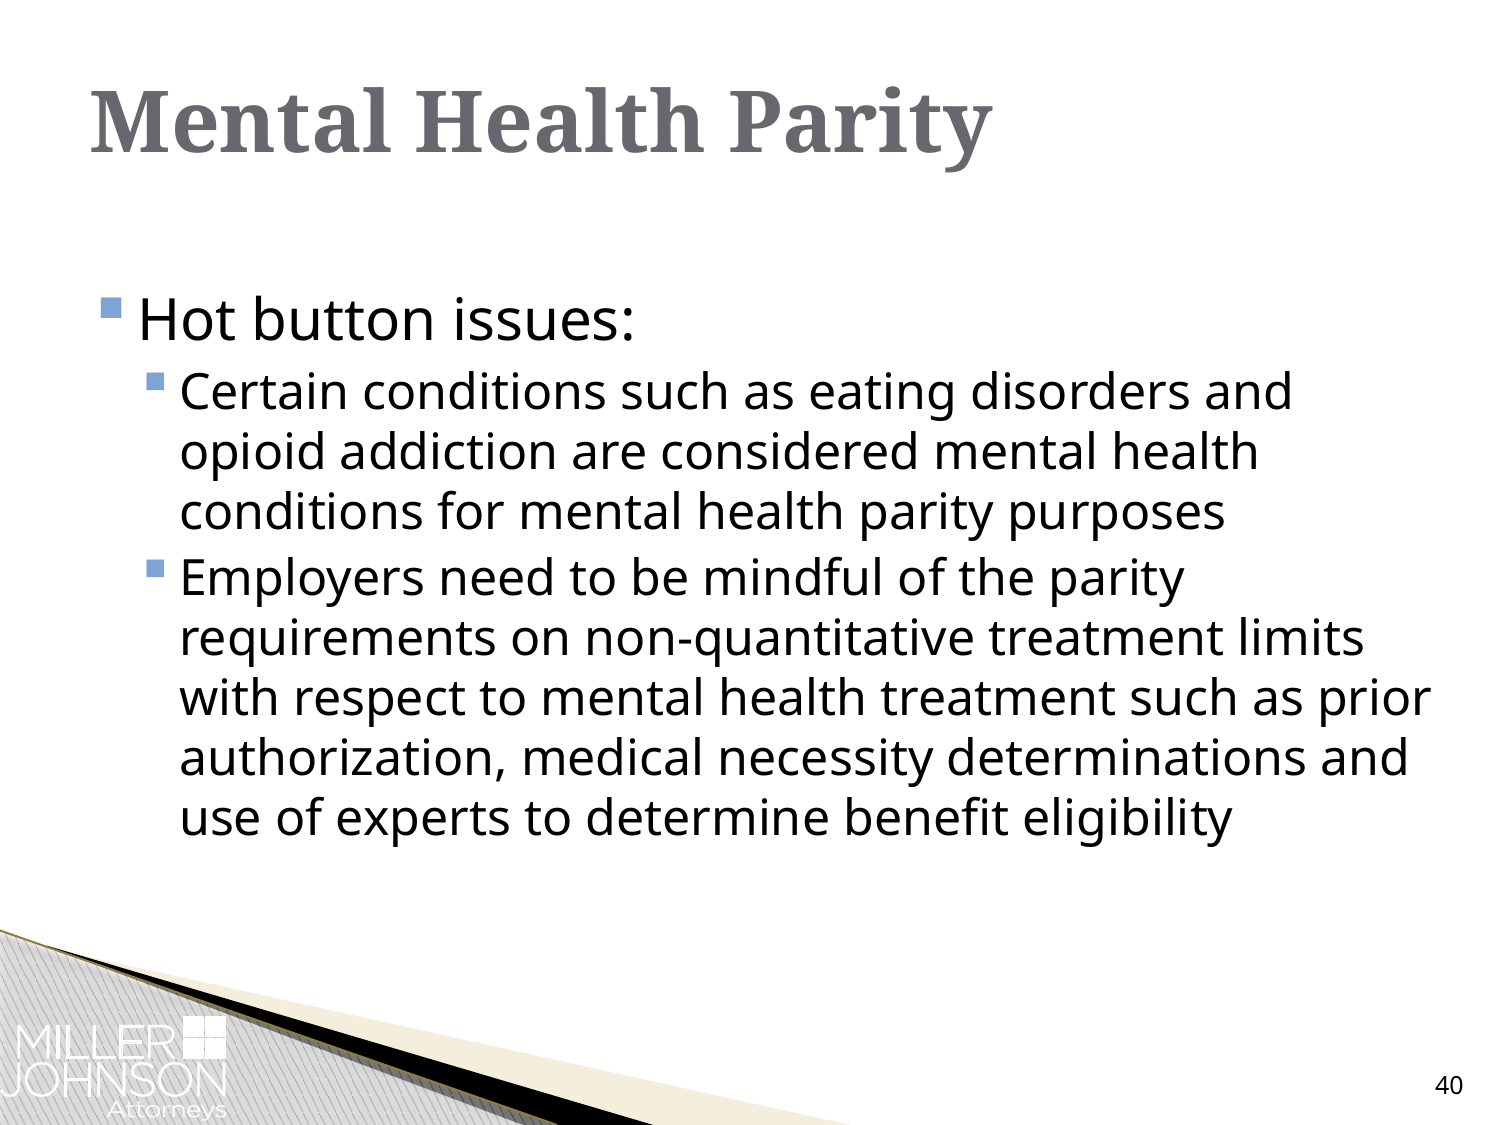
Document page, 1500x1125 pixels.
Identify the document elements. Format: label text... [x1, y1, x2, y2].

slide_number 40 [1387, 1051, 1479, 1112]
picture [142, 982, 551, 1125]
title Mental Health Parity [75, 24, 1425, 213]
list Hot button issues: Certain conditions such as eating disorders and opioid addiction are considered mental health conditions for mental health parity purposes Employers need to be mindful of the parity requirements on non-quantitative treatment limits with respect to mental health treatment such as prior authorization, medical necessity determinations and use of experts to determine benefit eligibility [62, 275, 1462, 919]
